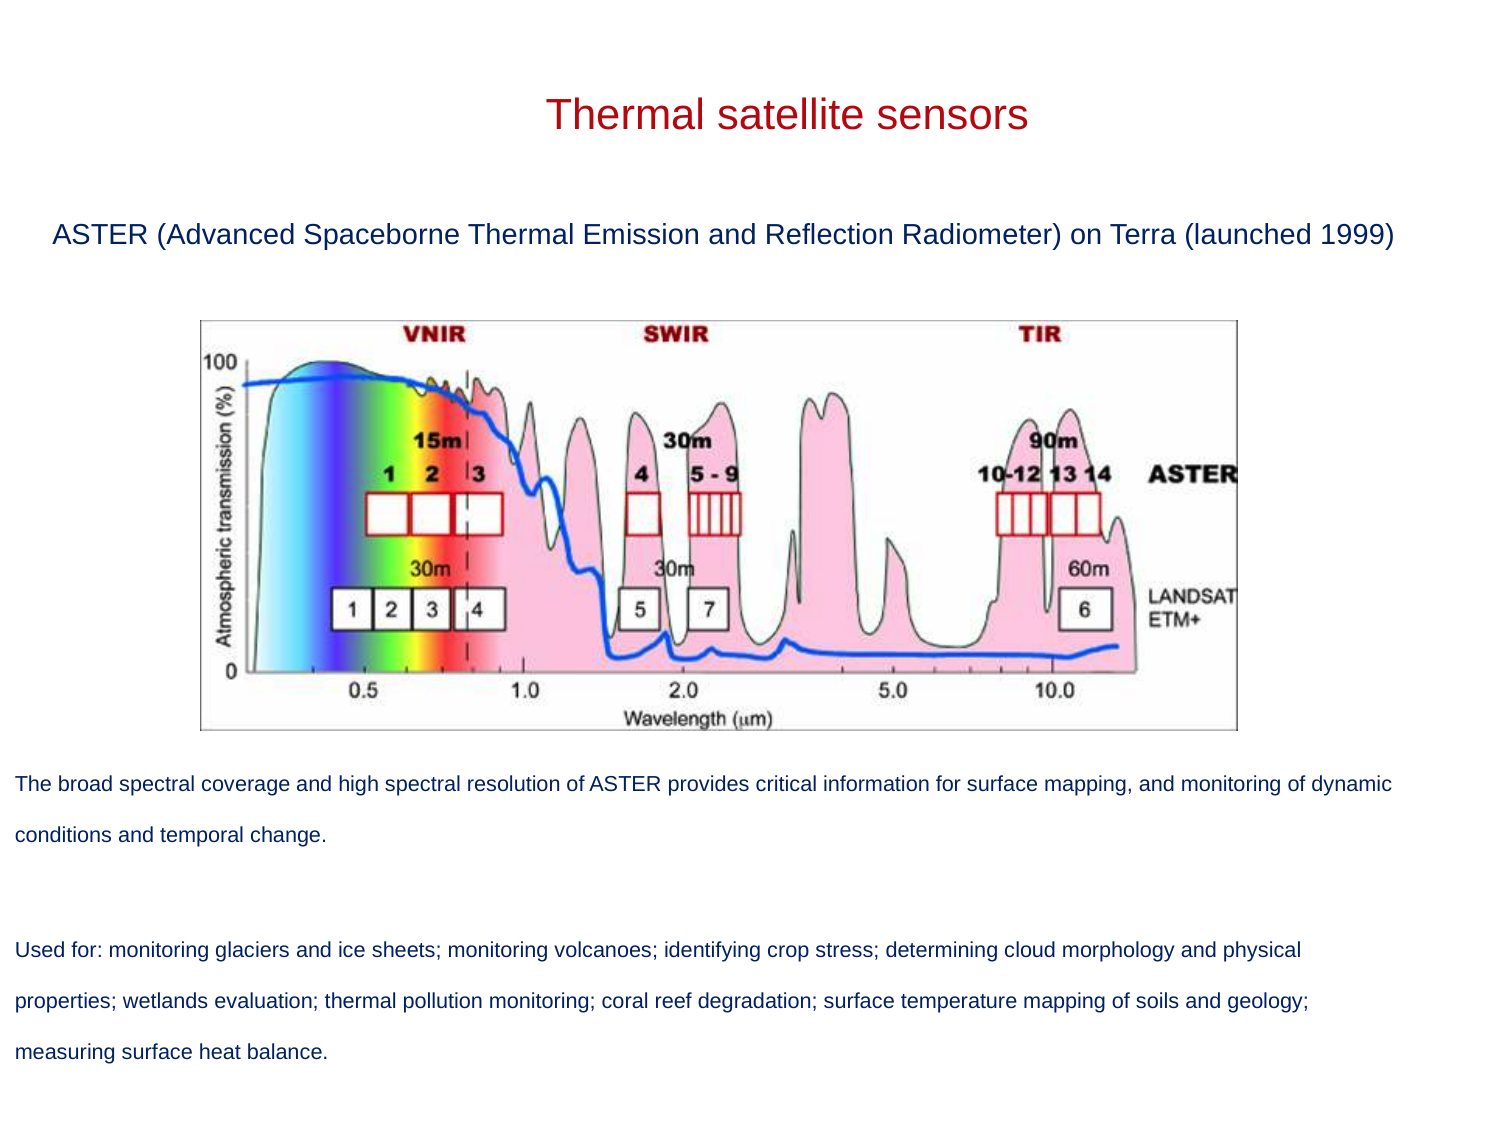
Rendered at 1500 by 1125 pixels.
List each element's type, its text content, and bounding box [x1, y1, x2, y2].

picture [199, 320, 1238, 731]
text_box Thermal satellite sensors [350, 24, 1225, 150]
text_box The broad spectral coverage and high spectral resolution of ASTER provides critical information for surface mapping, and monitoring of dynamic conditions and temporal change. [0, 736, 1475, 854]
text_box ASTER (Advanced Spaceborne Thermal Emission and Reflection Radiometer) on Terra (launched 1999) [37, 174, 1475, 258]
text_box Used for: monitoring glaciers and ice sheets; monitoring volcanoes; identifying crop stress; determining cloud morphology and physical properties; wetlands evaluation; thermal pollution monitoring; coral reef degradation; surface temperature mapping of soils and geology; measuring surface heat balance. [0, 903, 1425, 1072]
